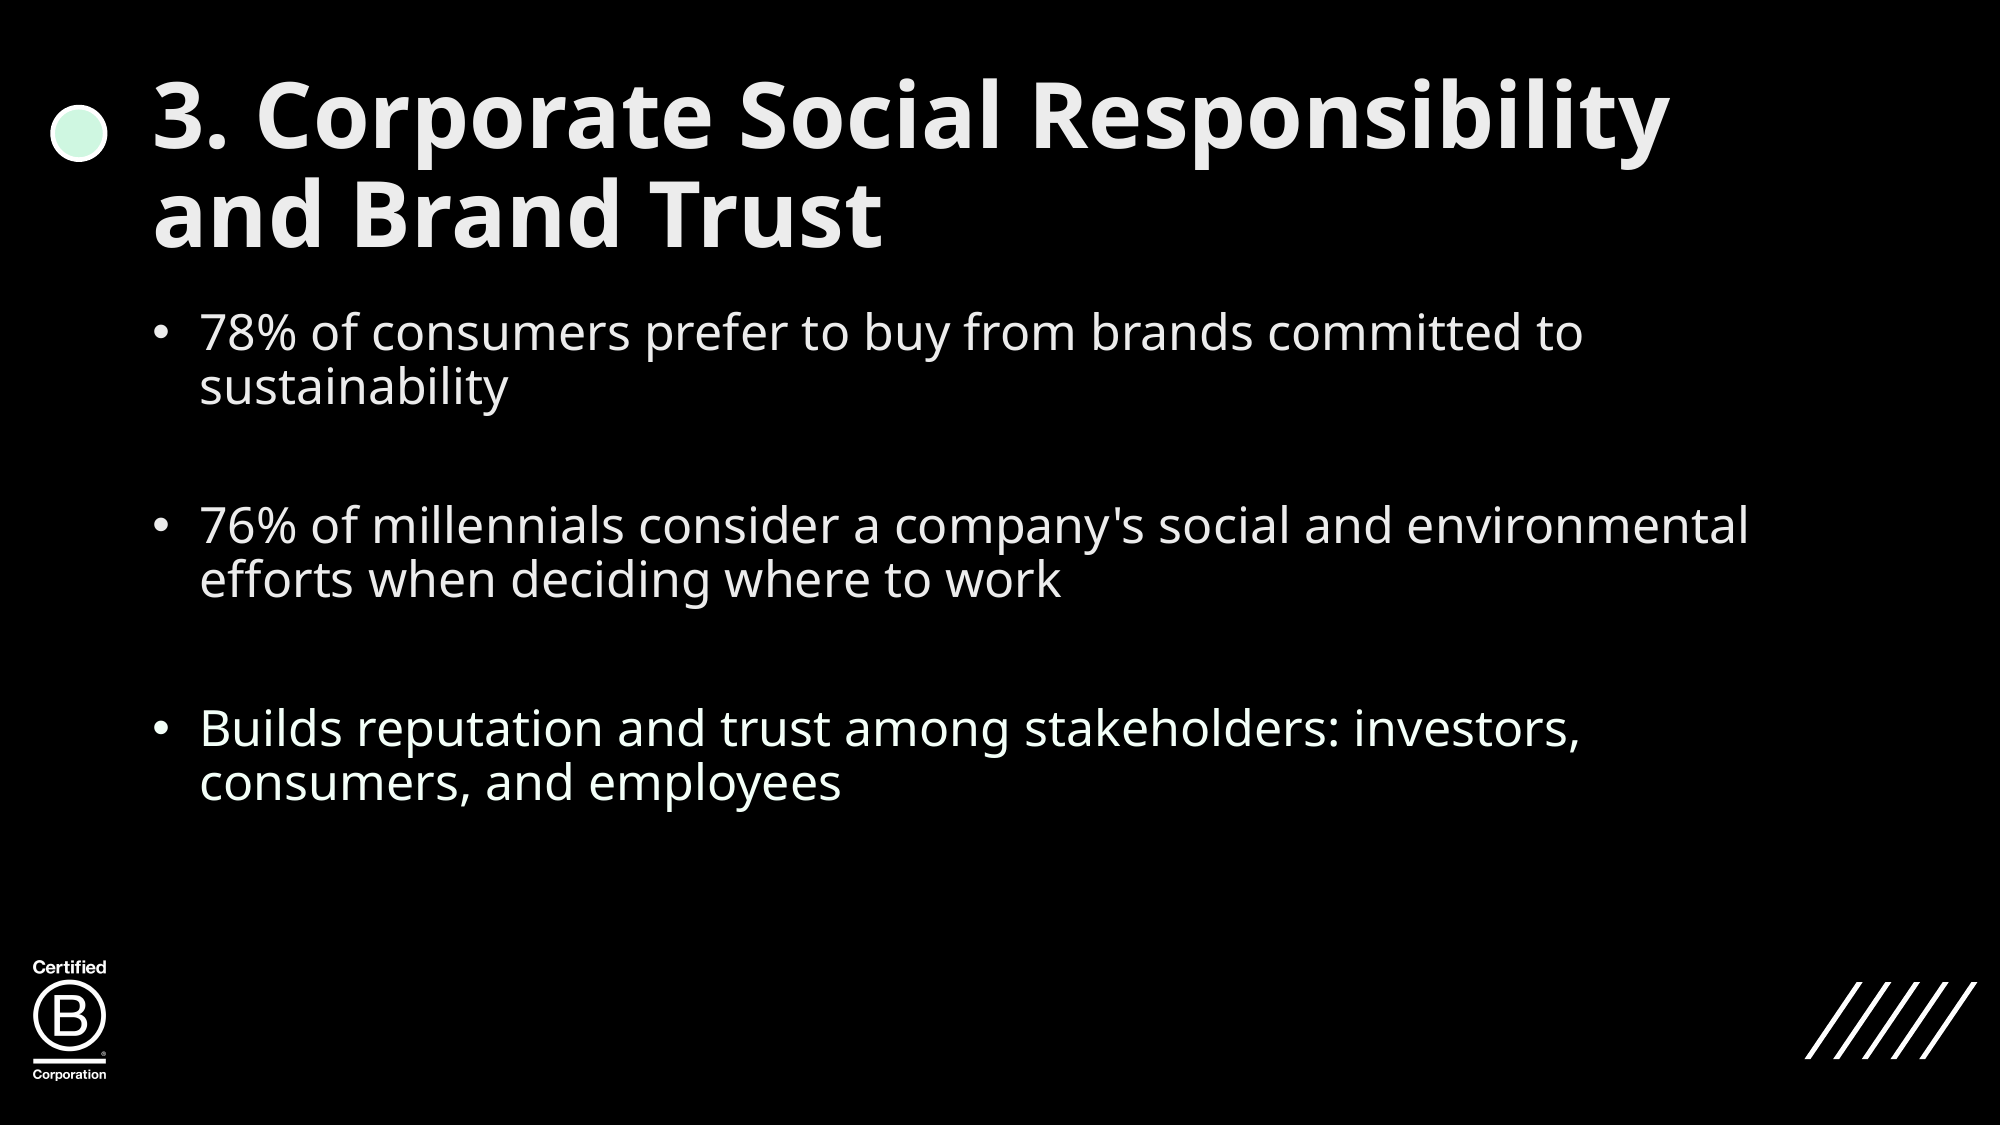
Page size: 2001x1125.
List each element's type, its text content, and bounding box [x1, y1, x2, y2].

list 78% of consumers prefer to buy from brands committed to sustainability 76% of millennials consider a company's social and environmental efforts when deciding where to work Builds reputation and trust among stakeholders: investors, consumers, and employees [137, 299, 1863, 1014]
title 3. Corporate Social Responsibility and Brand Trust [137, 59, 1863, 278]
picture [33, 960, 106, 1081]
